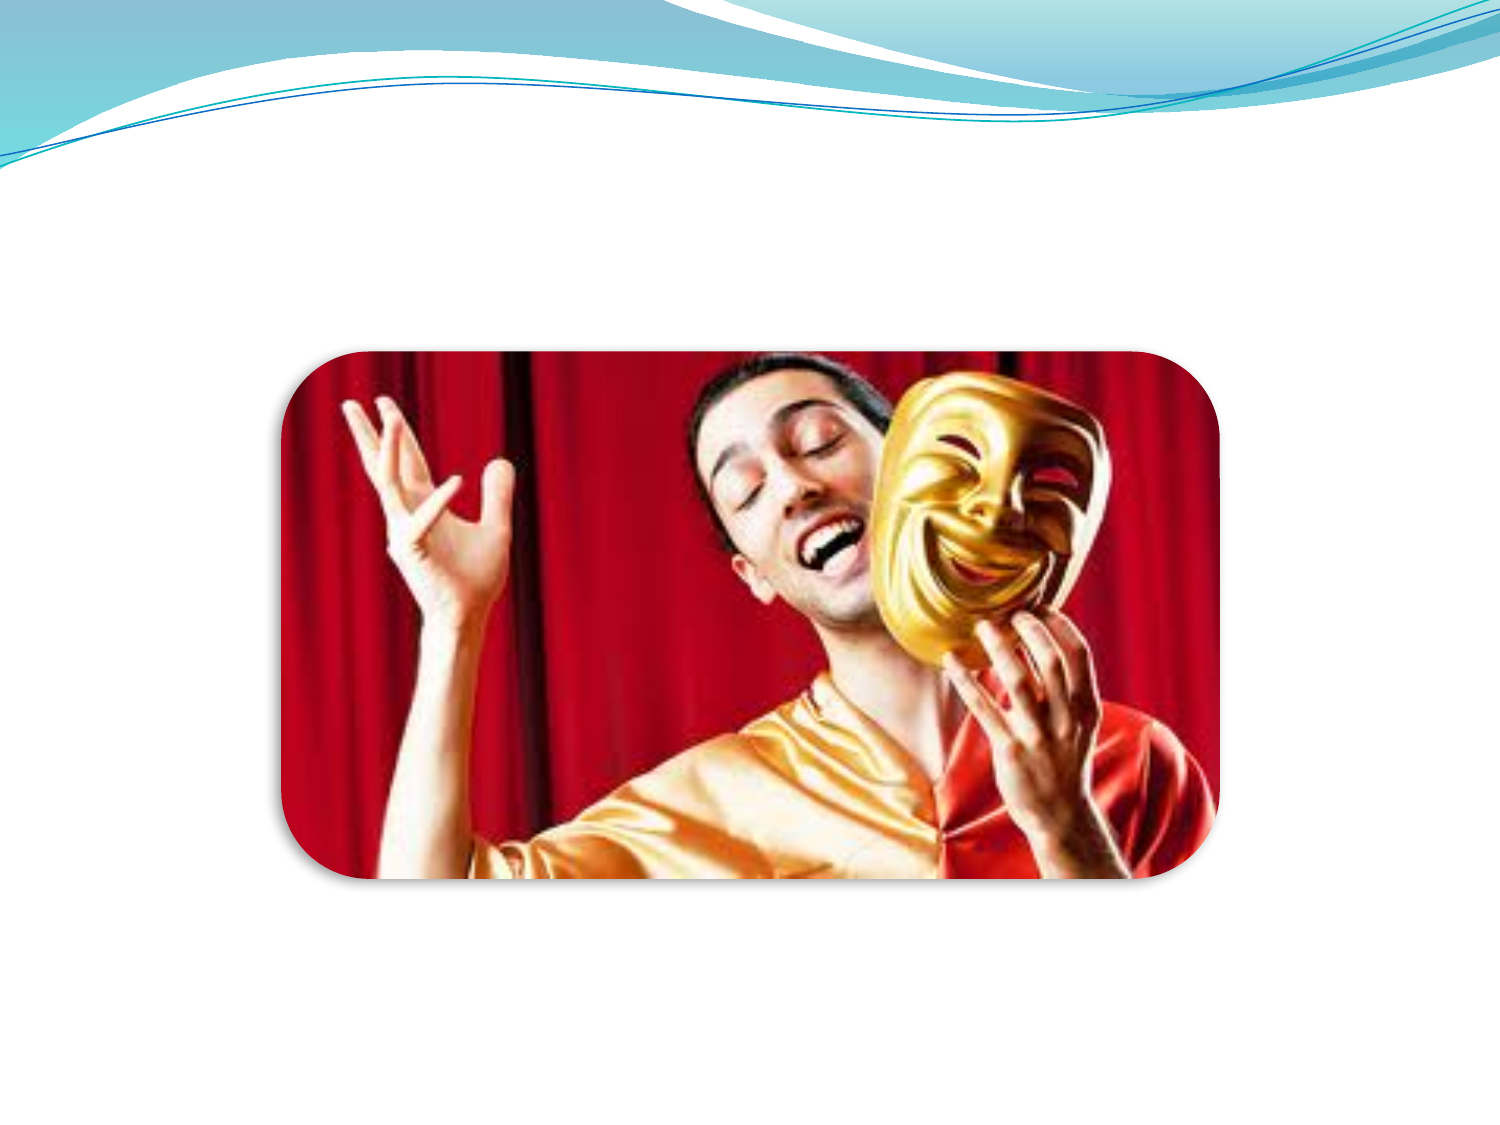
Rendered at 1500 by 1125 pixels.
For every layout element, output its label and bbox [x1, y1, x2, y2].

picture [280, 351, 1220, 880]
